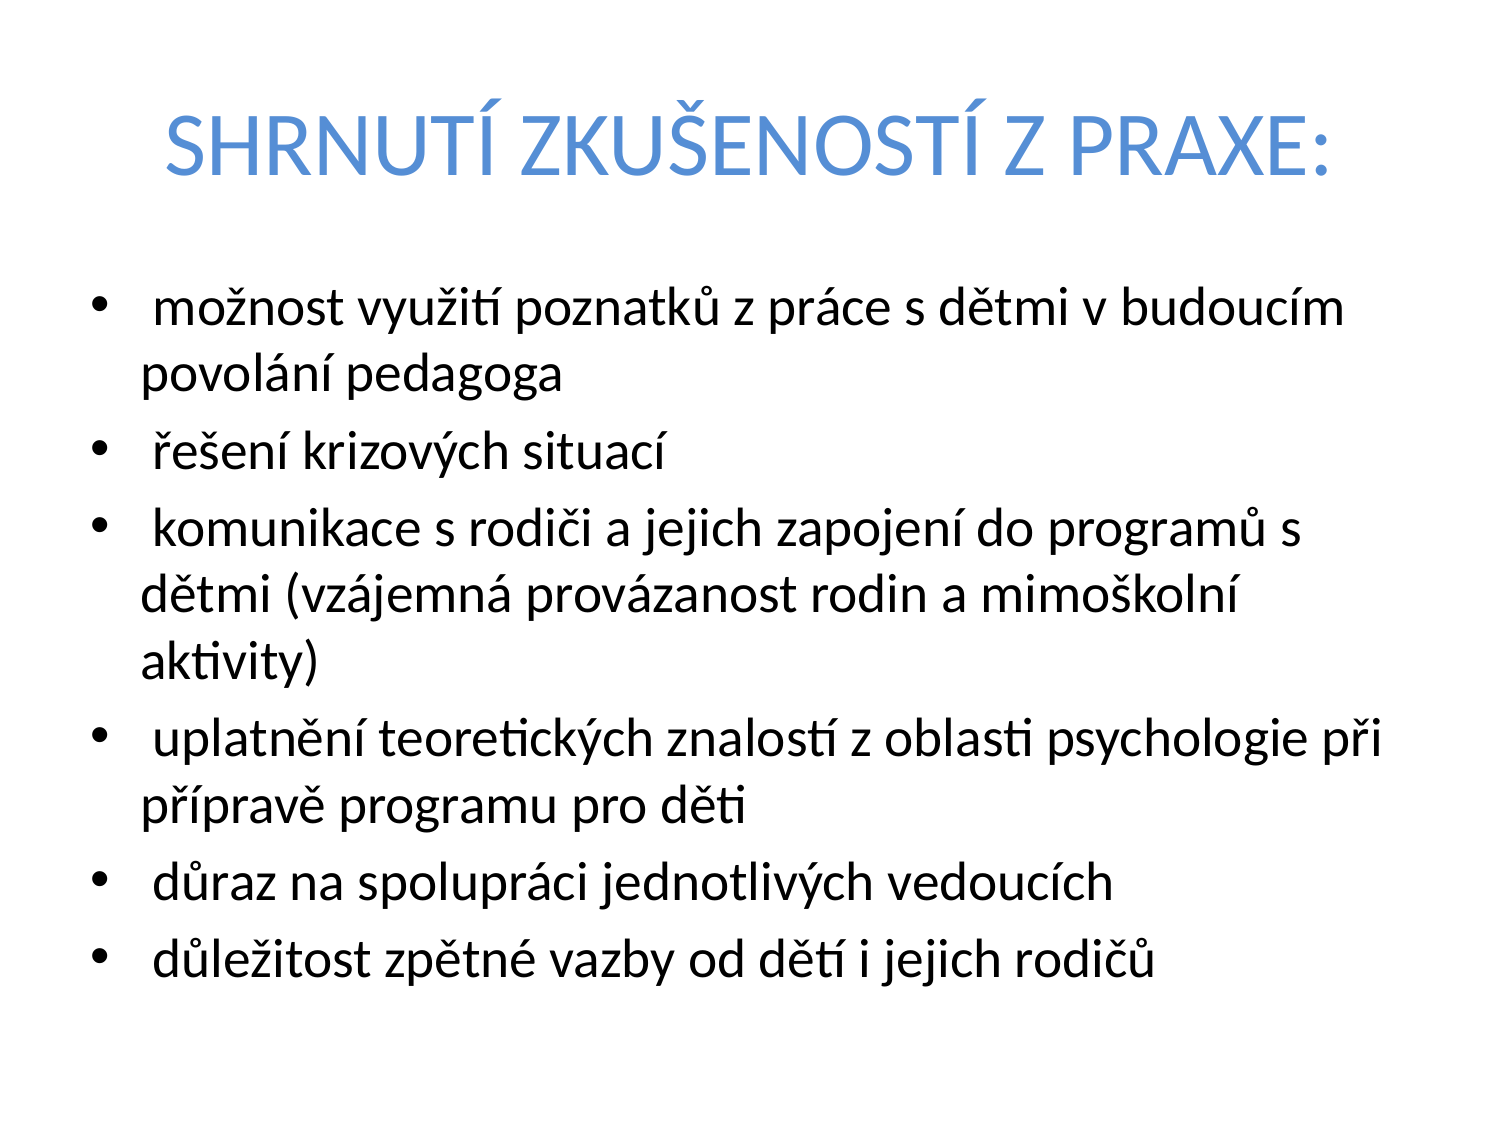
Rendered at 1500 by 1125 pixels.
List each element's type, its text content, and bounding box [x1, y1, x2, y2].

list možnost využití poznatků z práce s dětmi v budoucím povolání pedagoga řešení krizových situací komunikace s rodiči a jejich zapojení do programů s dětmi (vzájemná provázanost rodin a mimoškolní aktivity) uplatnění teoretických znalostí z oblasti psychologie při přípravě programu pro děti důraz na spolupráci jednotlivých vedoucích důležitost zpětné vazby od dětí i jejich rodičů [75, 262, 1425, 1005]
title SHRNUTÍ ZKUŠENOSTÍ Z PRAXE: [75, 45, 1425, 233]
